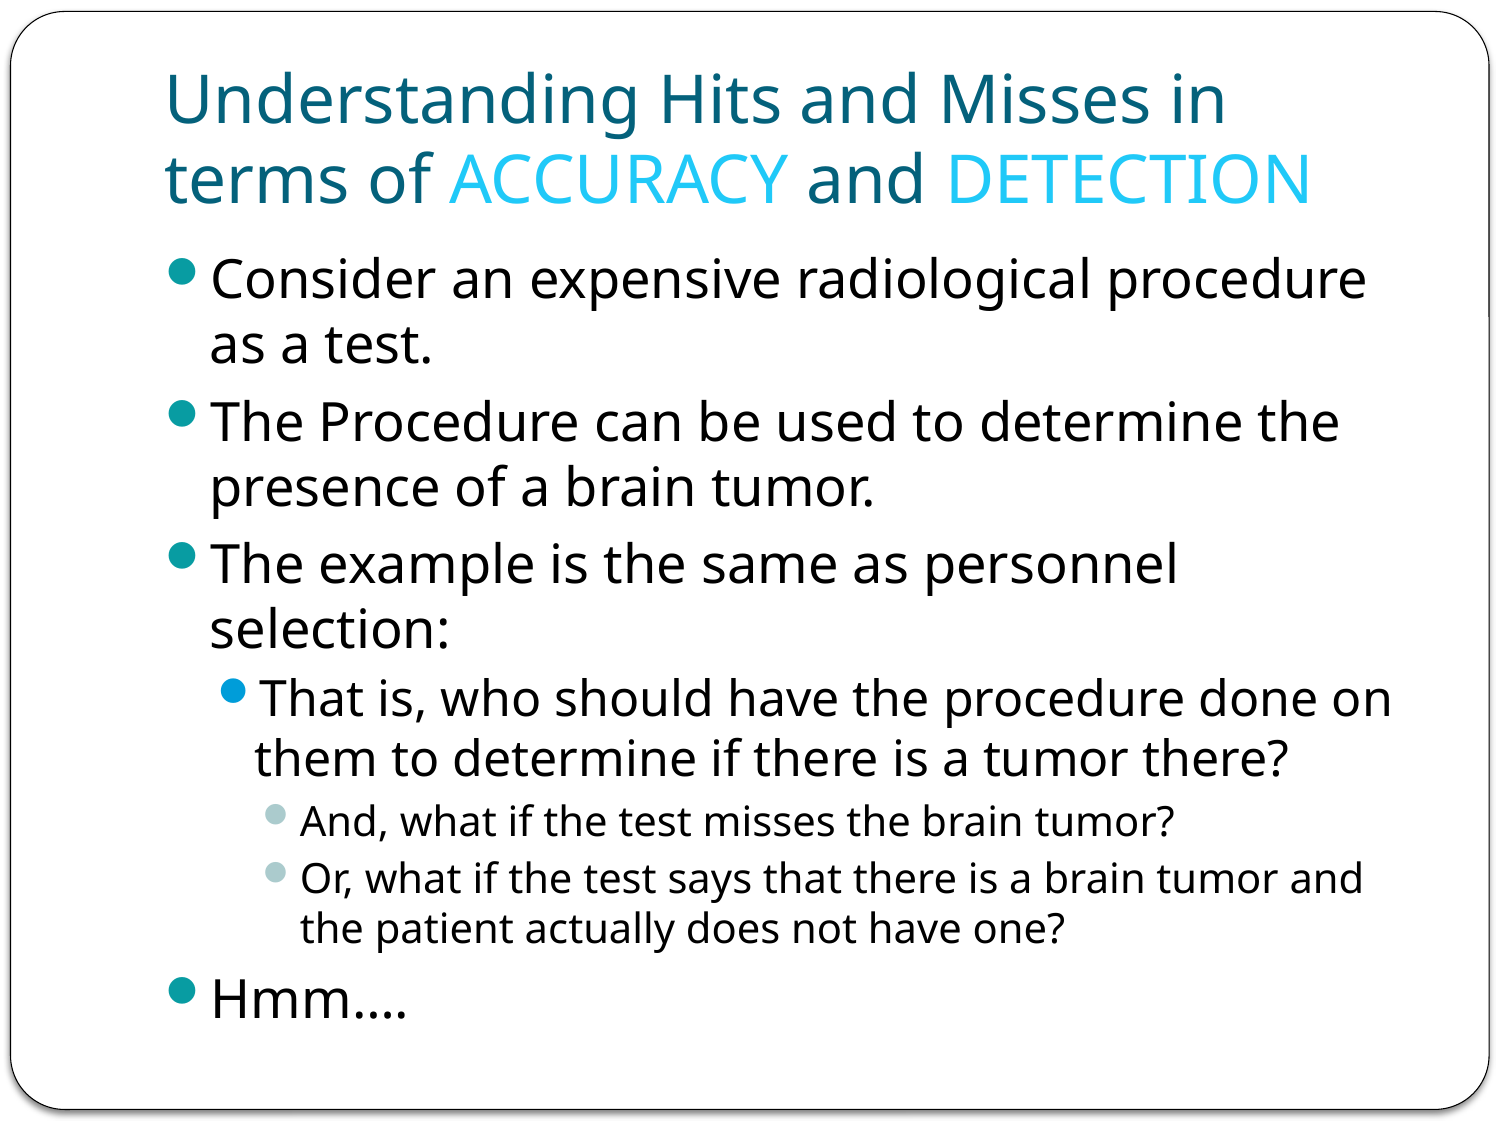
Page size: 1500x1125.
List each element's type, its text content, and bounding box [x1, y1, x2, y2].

title Understanding Hits and Misses in terms of ACCURACY and DETECTION [150, 45, 1425, 233]
list Consider an expensive radiological procedure as a test. The Procedure can be used to determine the presence of a brain tumor. The example is the same as personnel selection: That is, who should have the procedure done on them to determine if there is a tumor there? And, what if the test misses the brain tumor? Or, what if the test says that there is a brain tumor and the patient actually does not have one? Hmm…. [150, 237, 1425, 988]
